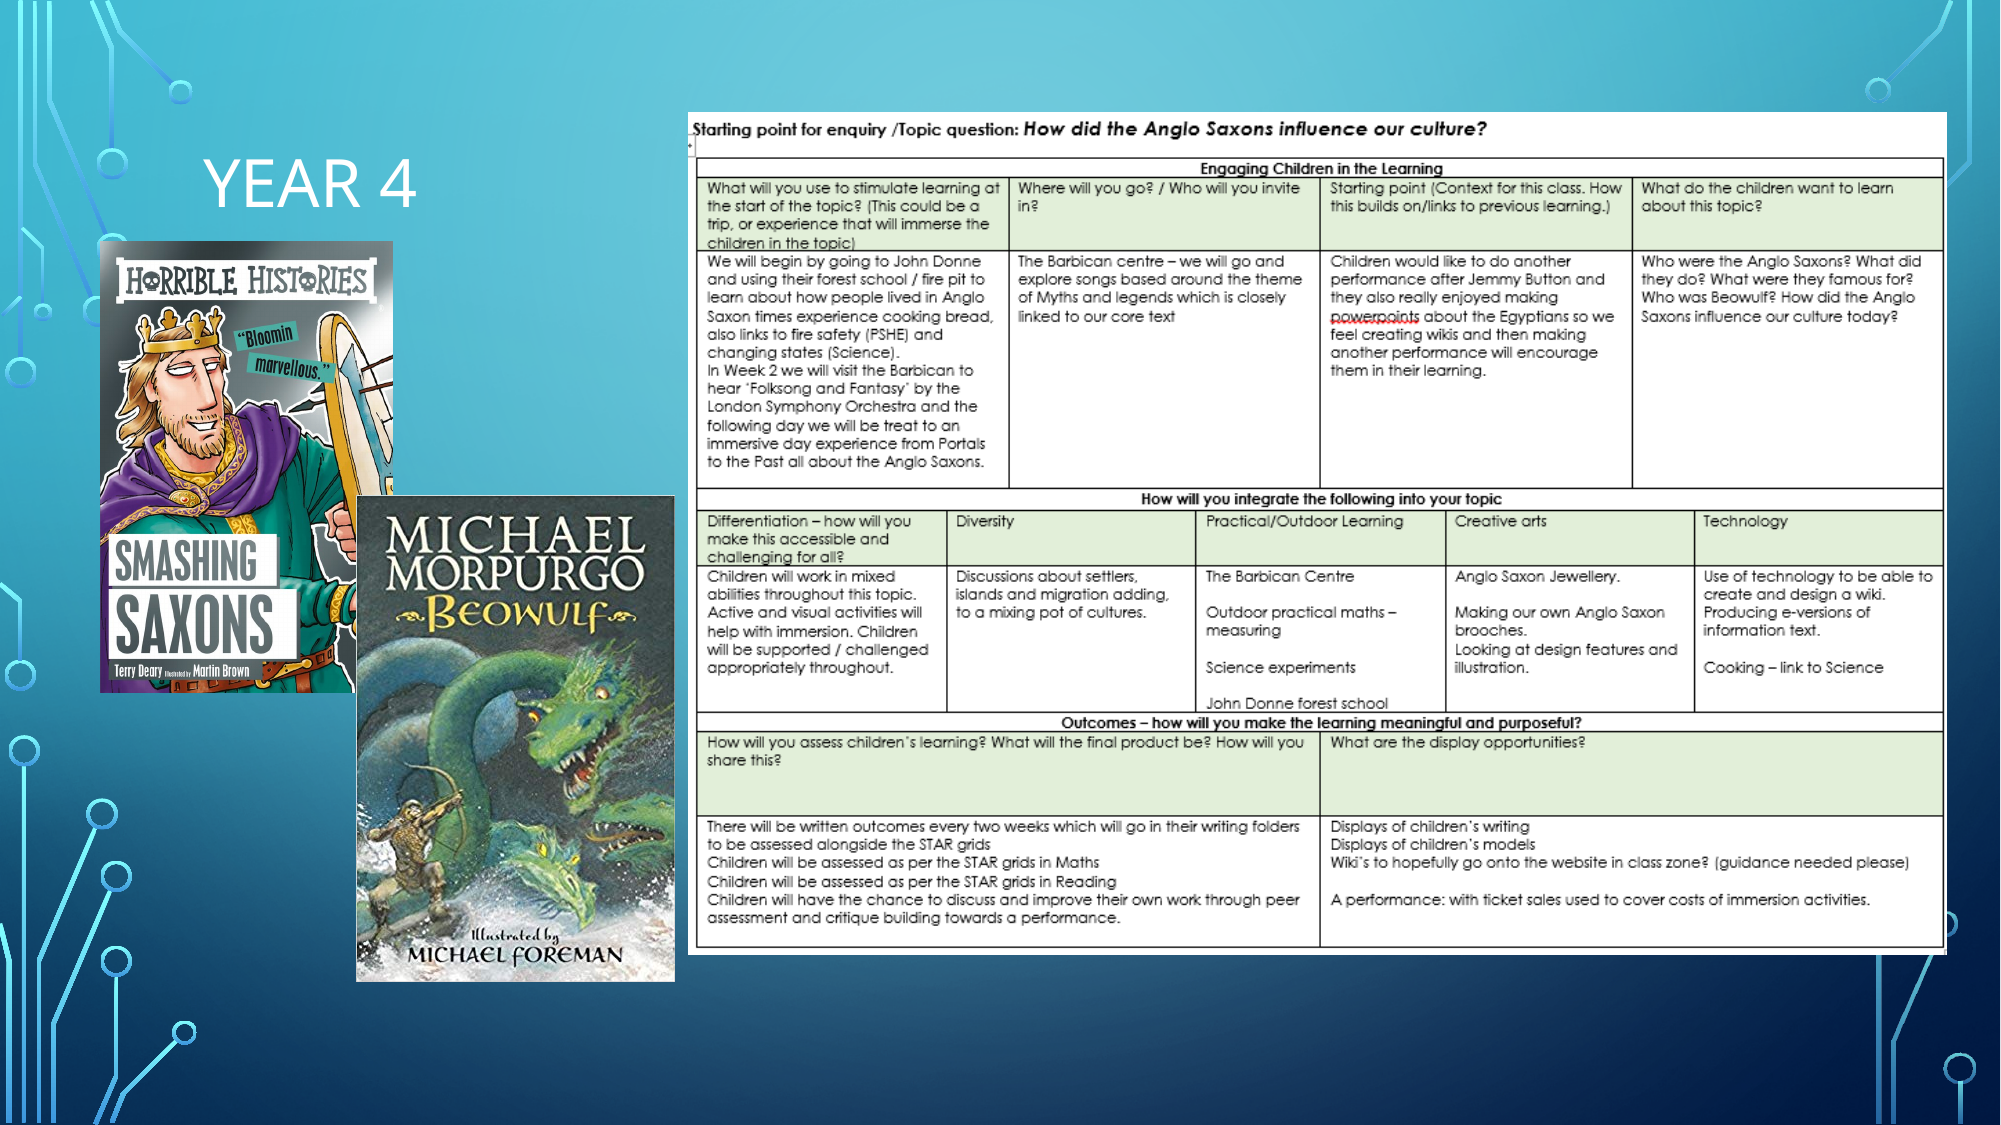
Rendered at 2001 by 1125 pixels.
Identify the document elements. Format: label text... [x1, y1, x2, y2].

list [687, 112, 1947, 956]
picture [99, 241, 676, 982]
title Year 4 [188, 99, 821, 230]
